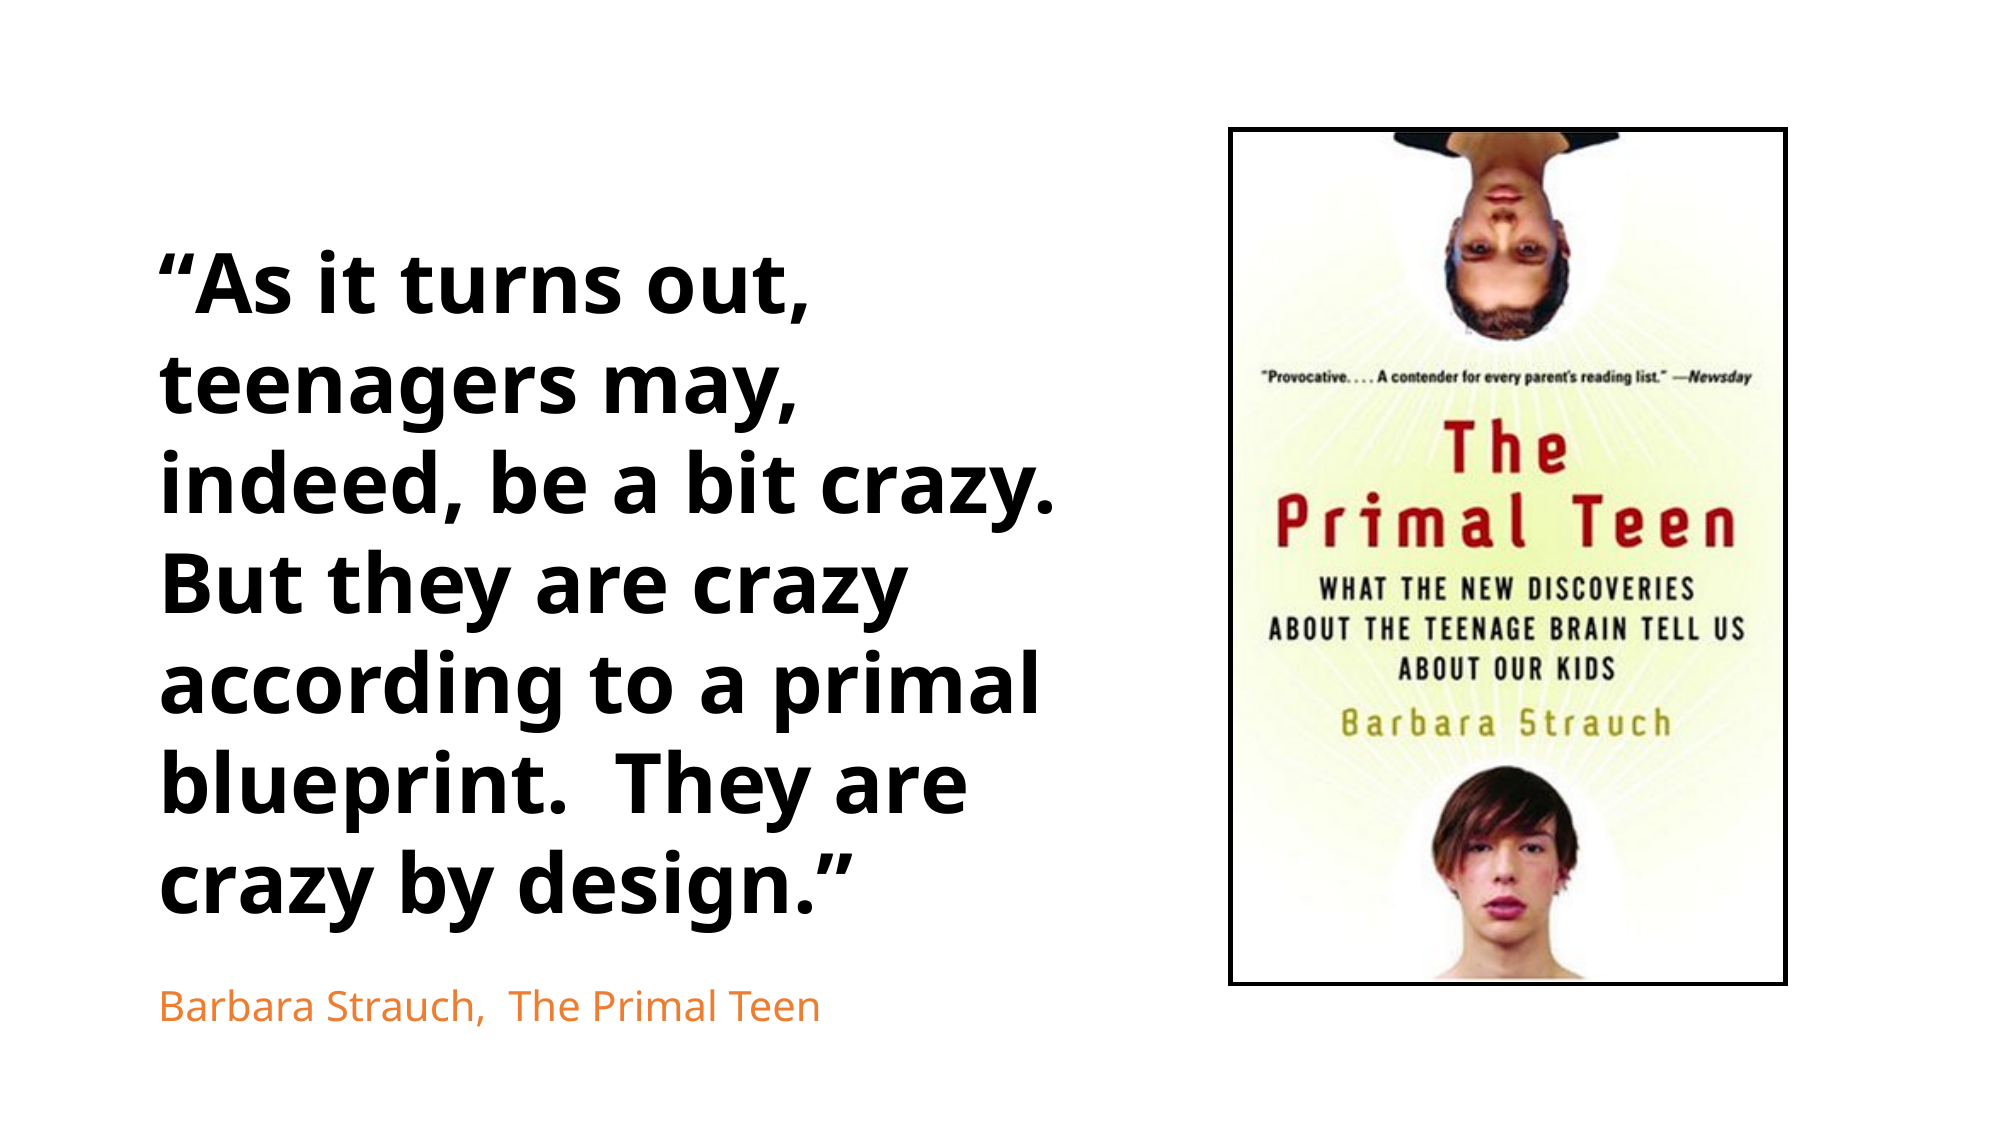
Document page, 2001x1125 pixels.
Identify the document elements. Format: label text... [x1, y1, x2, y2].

text_box “As it turns out, teenagers may, indeed, be a bit crazy. But they are crazy according to a primal blueprint. They are crazy by design.” Barbara Strauch, The Primal Teen [143, 153, 1087, 1037]
picture [1232, 131, 1784, 982]
